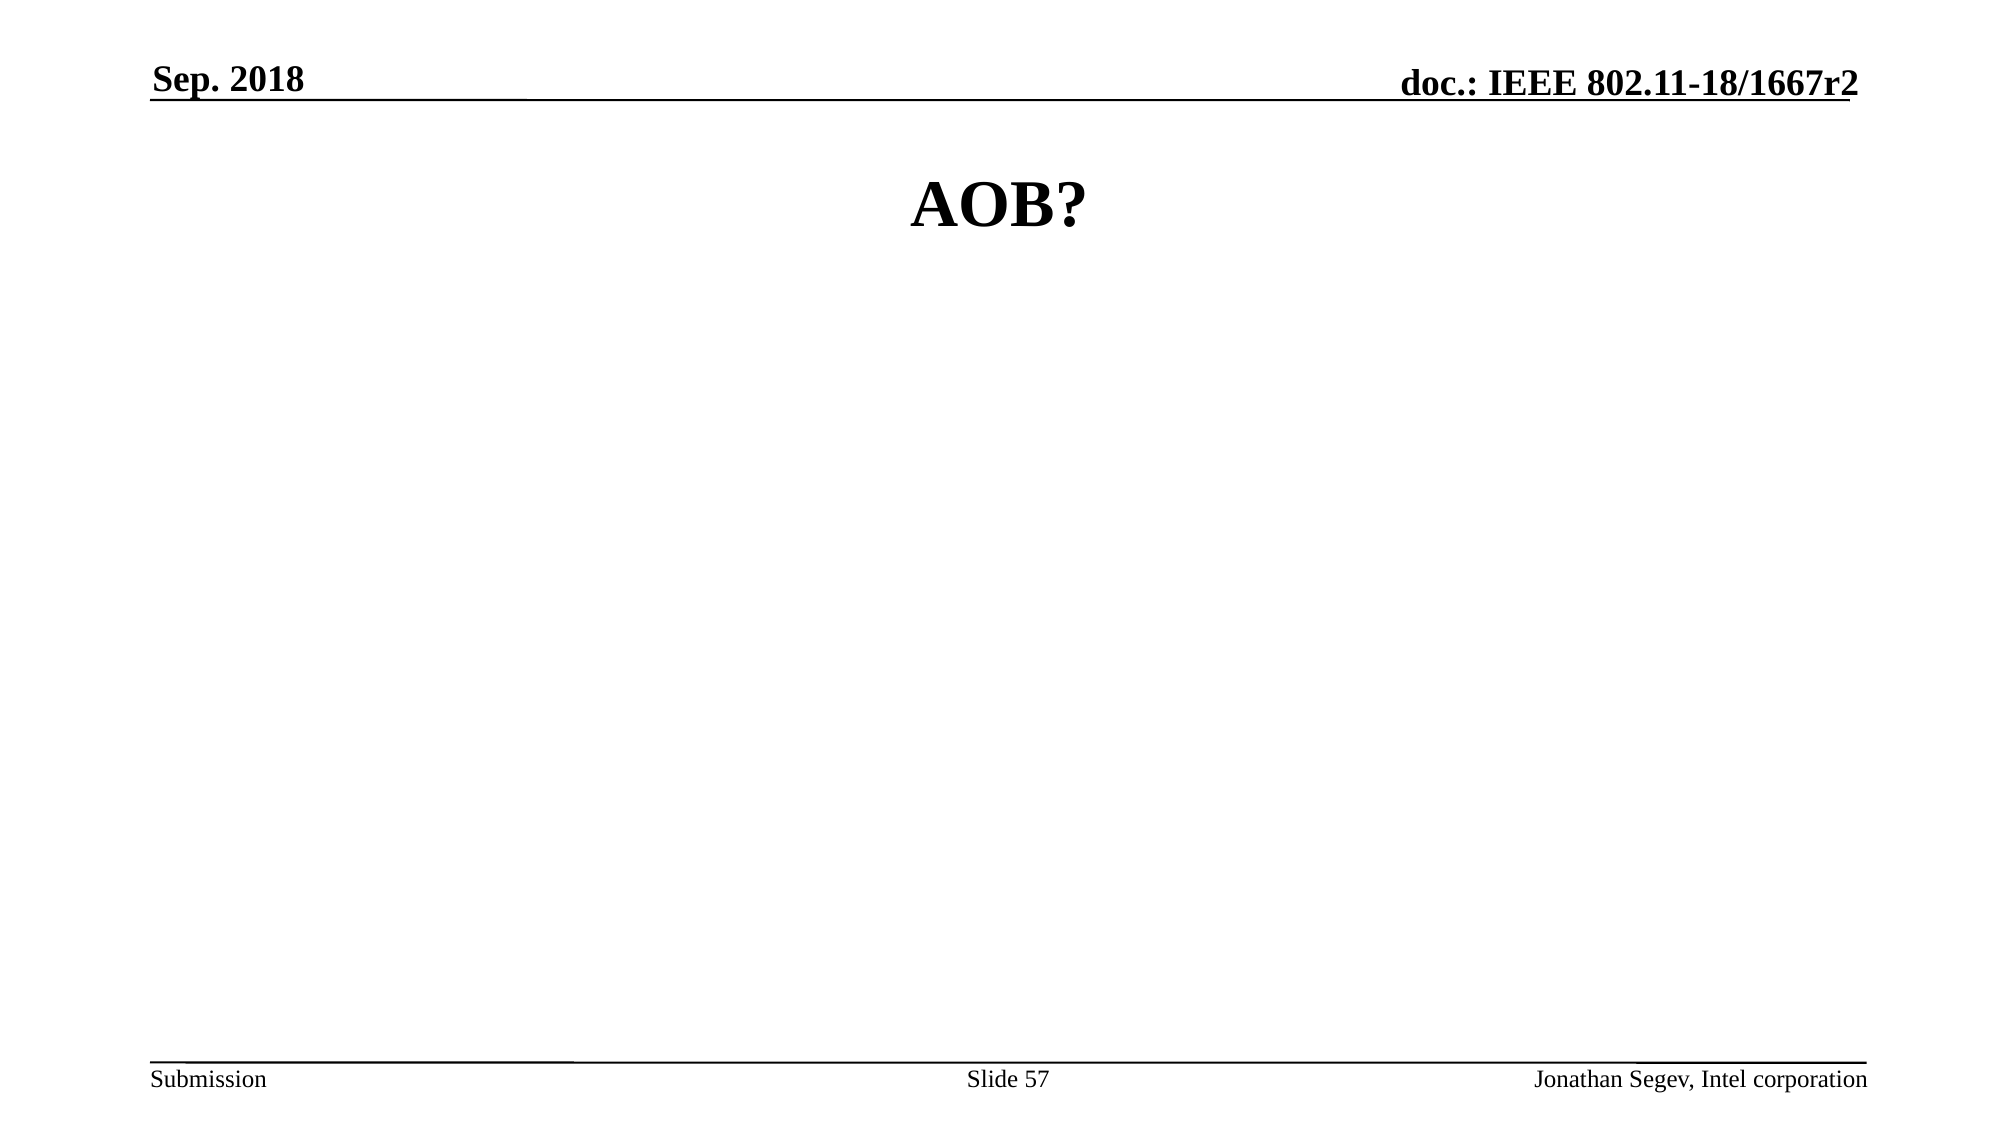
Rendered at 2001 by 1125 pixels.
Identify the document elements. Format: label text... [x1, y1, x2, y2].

footer Jonathan Segev, Intel corporation [1171, 1061, 1869, 1093]
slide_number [152, 54, 563, 100]
title AOB? [149, 112, 1850, 288]
slide_number Slide 57 [950, 1061, 1067, 1123]
